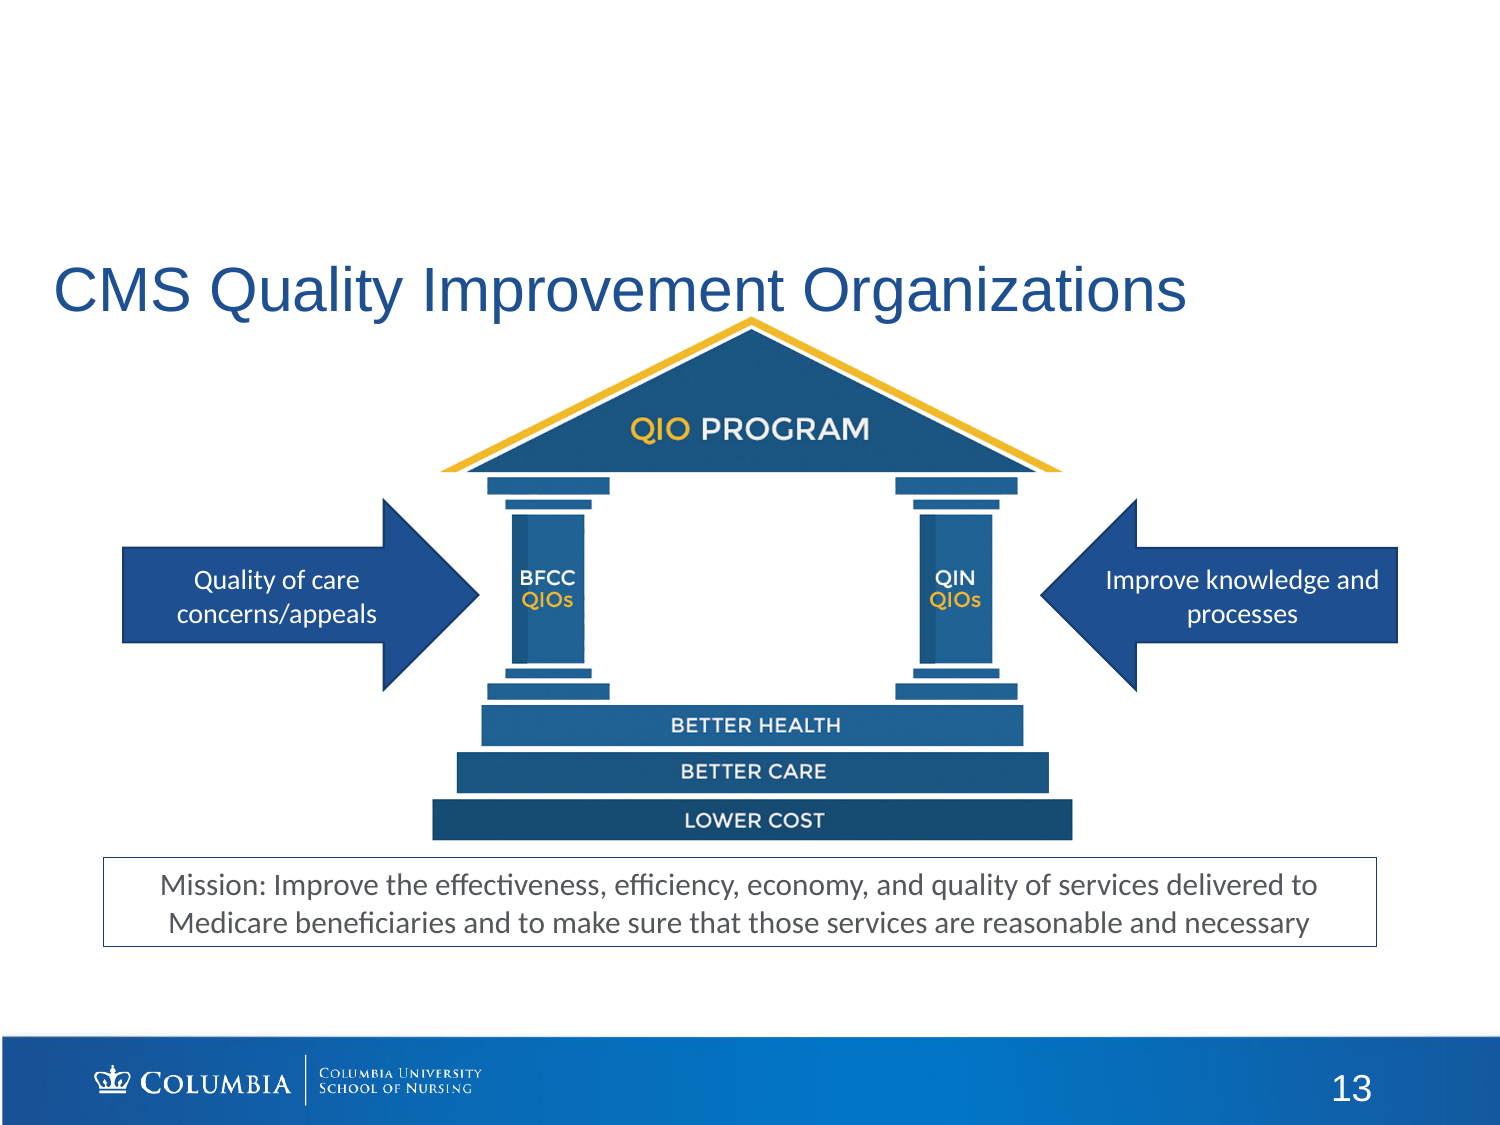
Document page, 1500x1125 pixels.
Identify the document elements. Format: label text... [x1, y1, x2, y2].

title CMS Quality Improvement Organizations [53, 169, 1427, 333]
picture [2, 0, 1500, 1125]
text_box Mission: Improve the effectiveness, efficiency, economy, and quality of services delivered to Medicare beneficiaries and to make sure that those services are reasonable and necessary [103, 857, 1377, 947]
text_box Improve knowledge and processes [1087, 498, 1398, 693]
text_box Quality of care concerns/appeals [122, 497, 413, 693]
slide_number 13 [1037, 1056, 1388, 1116]
